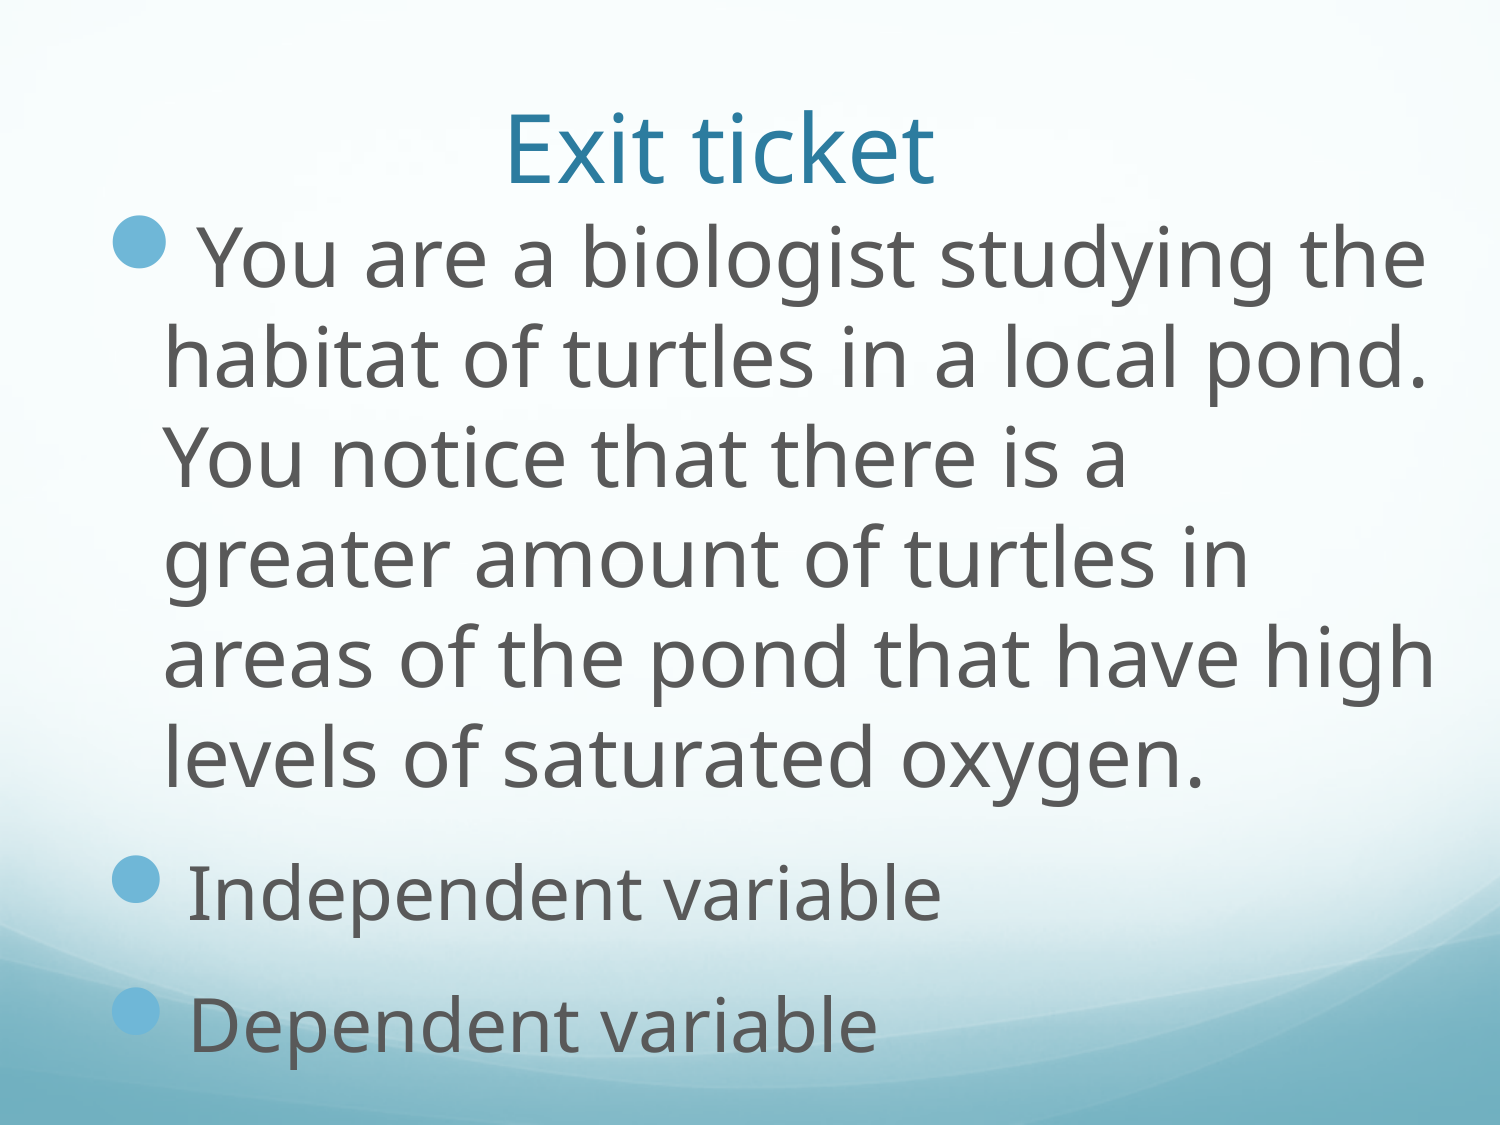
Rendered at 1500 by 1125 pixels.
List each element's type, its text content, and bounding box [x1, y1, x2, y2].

title Exit ticket [59, 0, 1380, 211]
list You are a biologist studying the habitat of turtles in a local pond. You notice that there is a greater amount of turtles in areas of the pond that have high levels of saturated oxygen. Independent variable Dependent variable [90, 196, 1455, 758]
